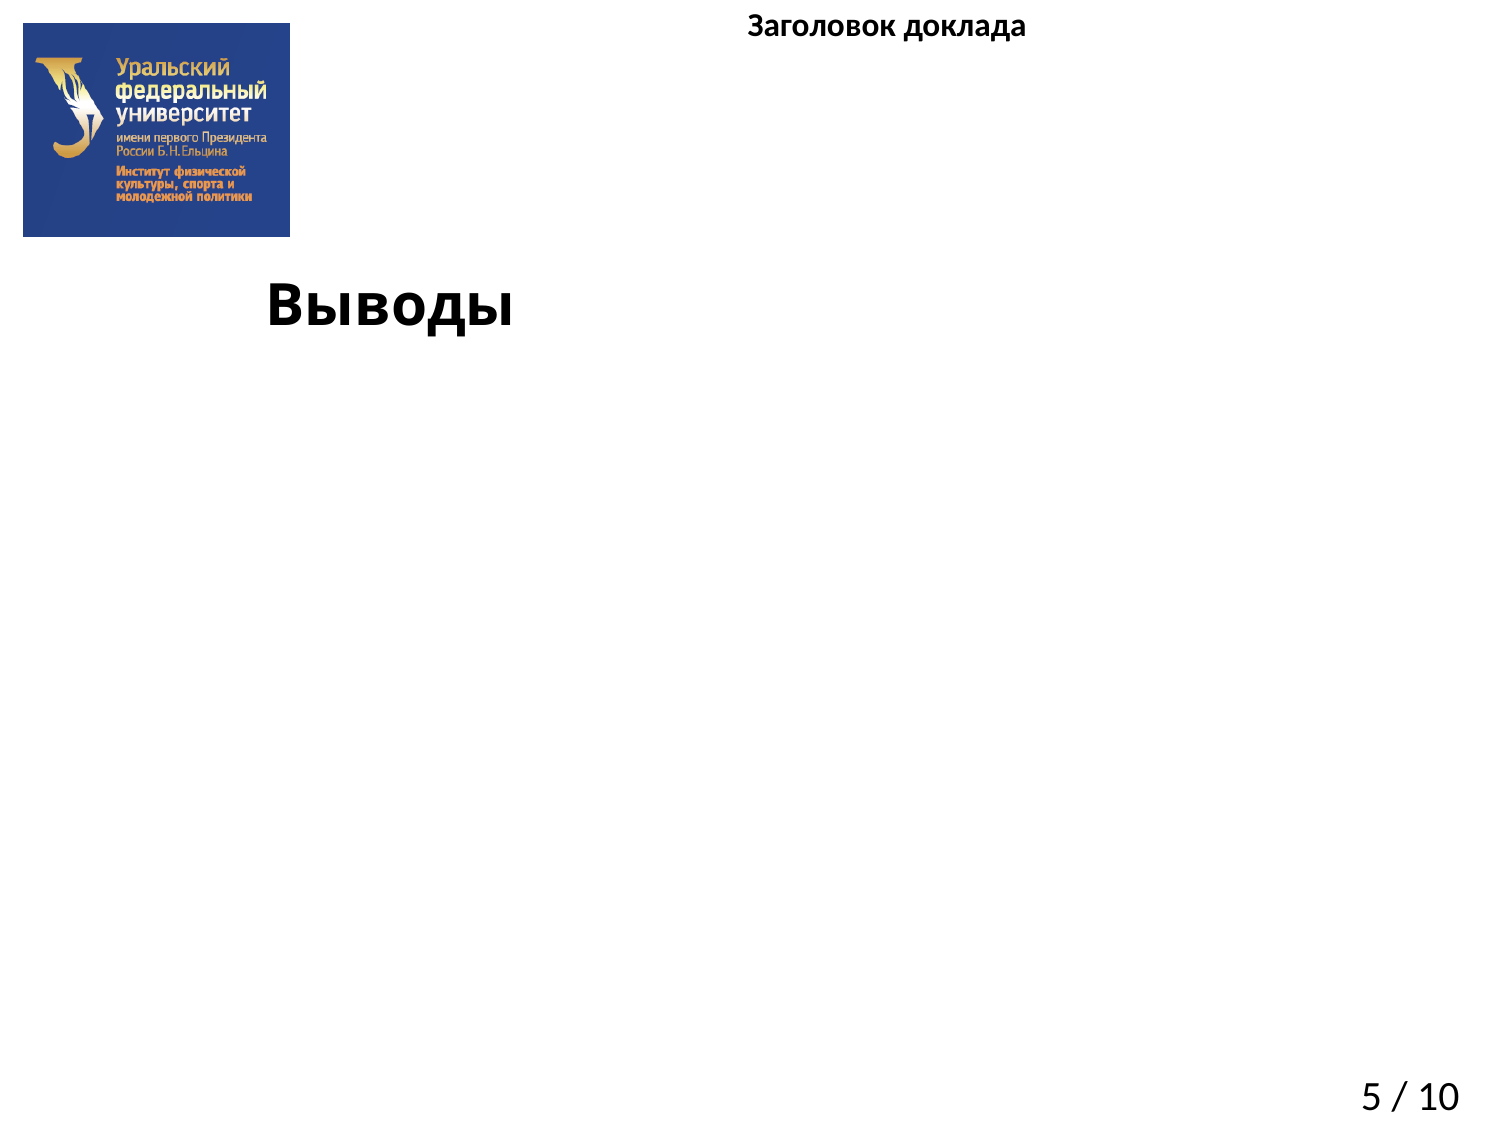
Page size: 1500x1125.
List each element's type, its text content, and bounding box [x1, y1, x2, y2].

text_box Выводы [265, 267, 668, 338]
text_box 5 / 10 [1346, 1061, 1485, 1125]
text_box Заголовок доклада [386, 0, 1388, 51]
picture [23, 23, 290, 237]
